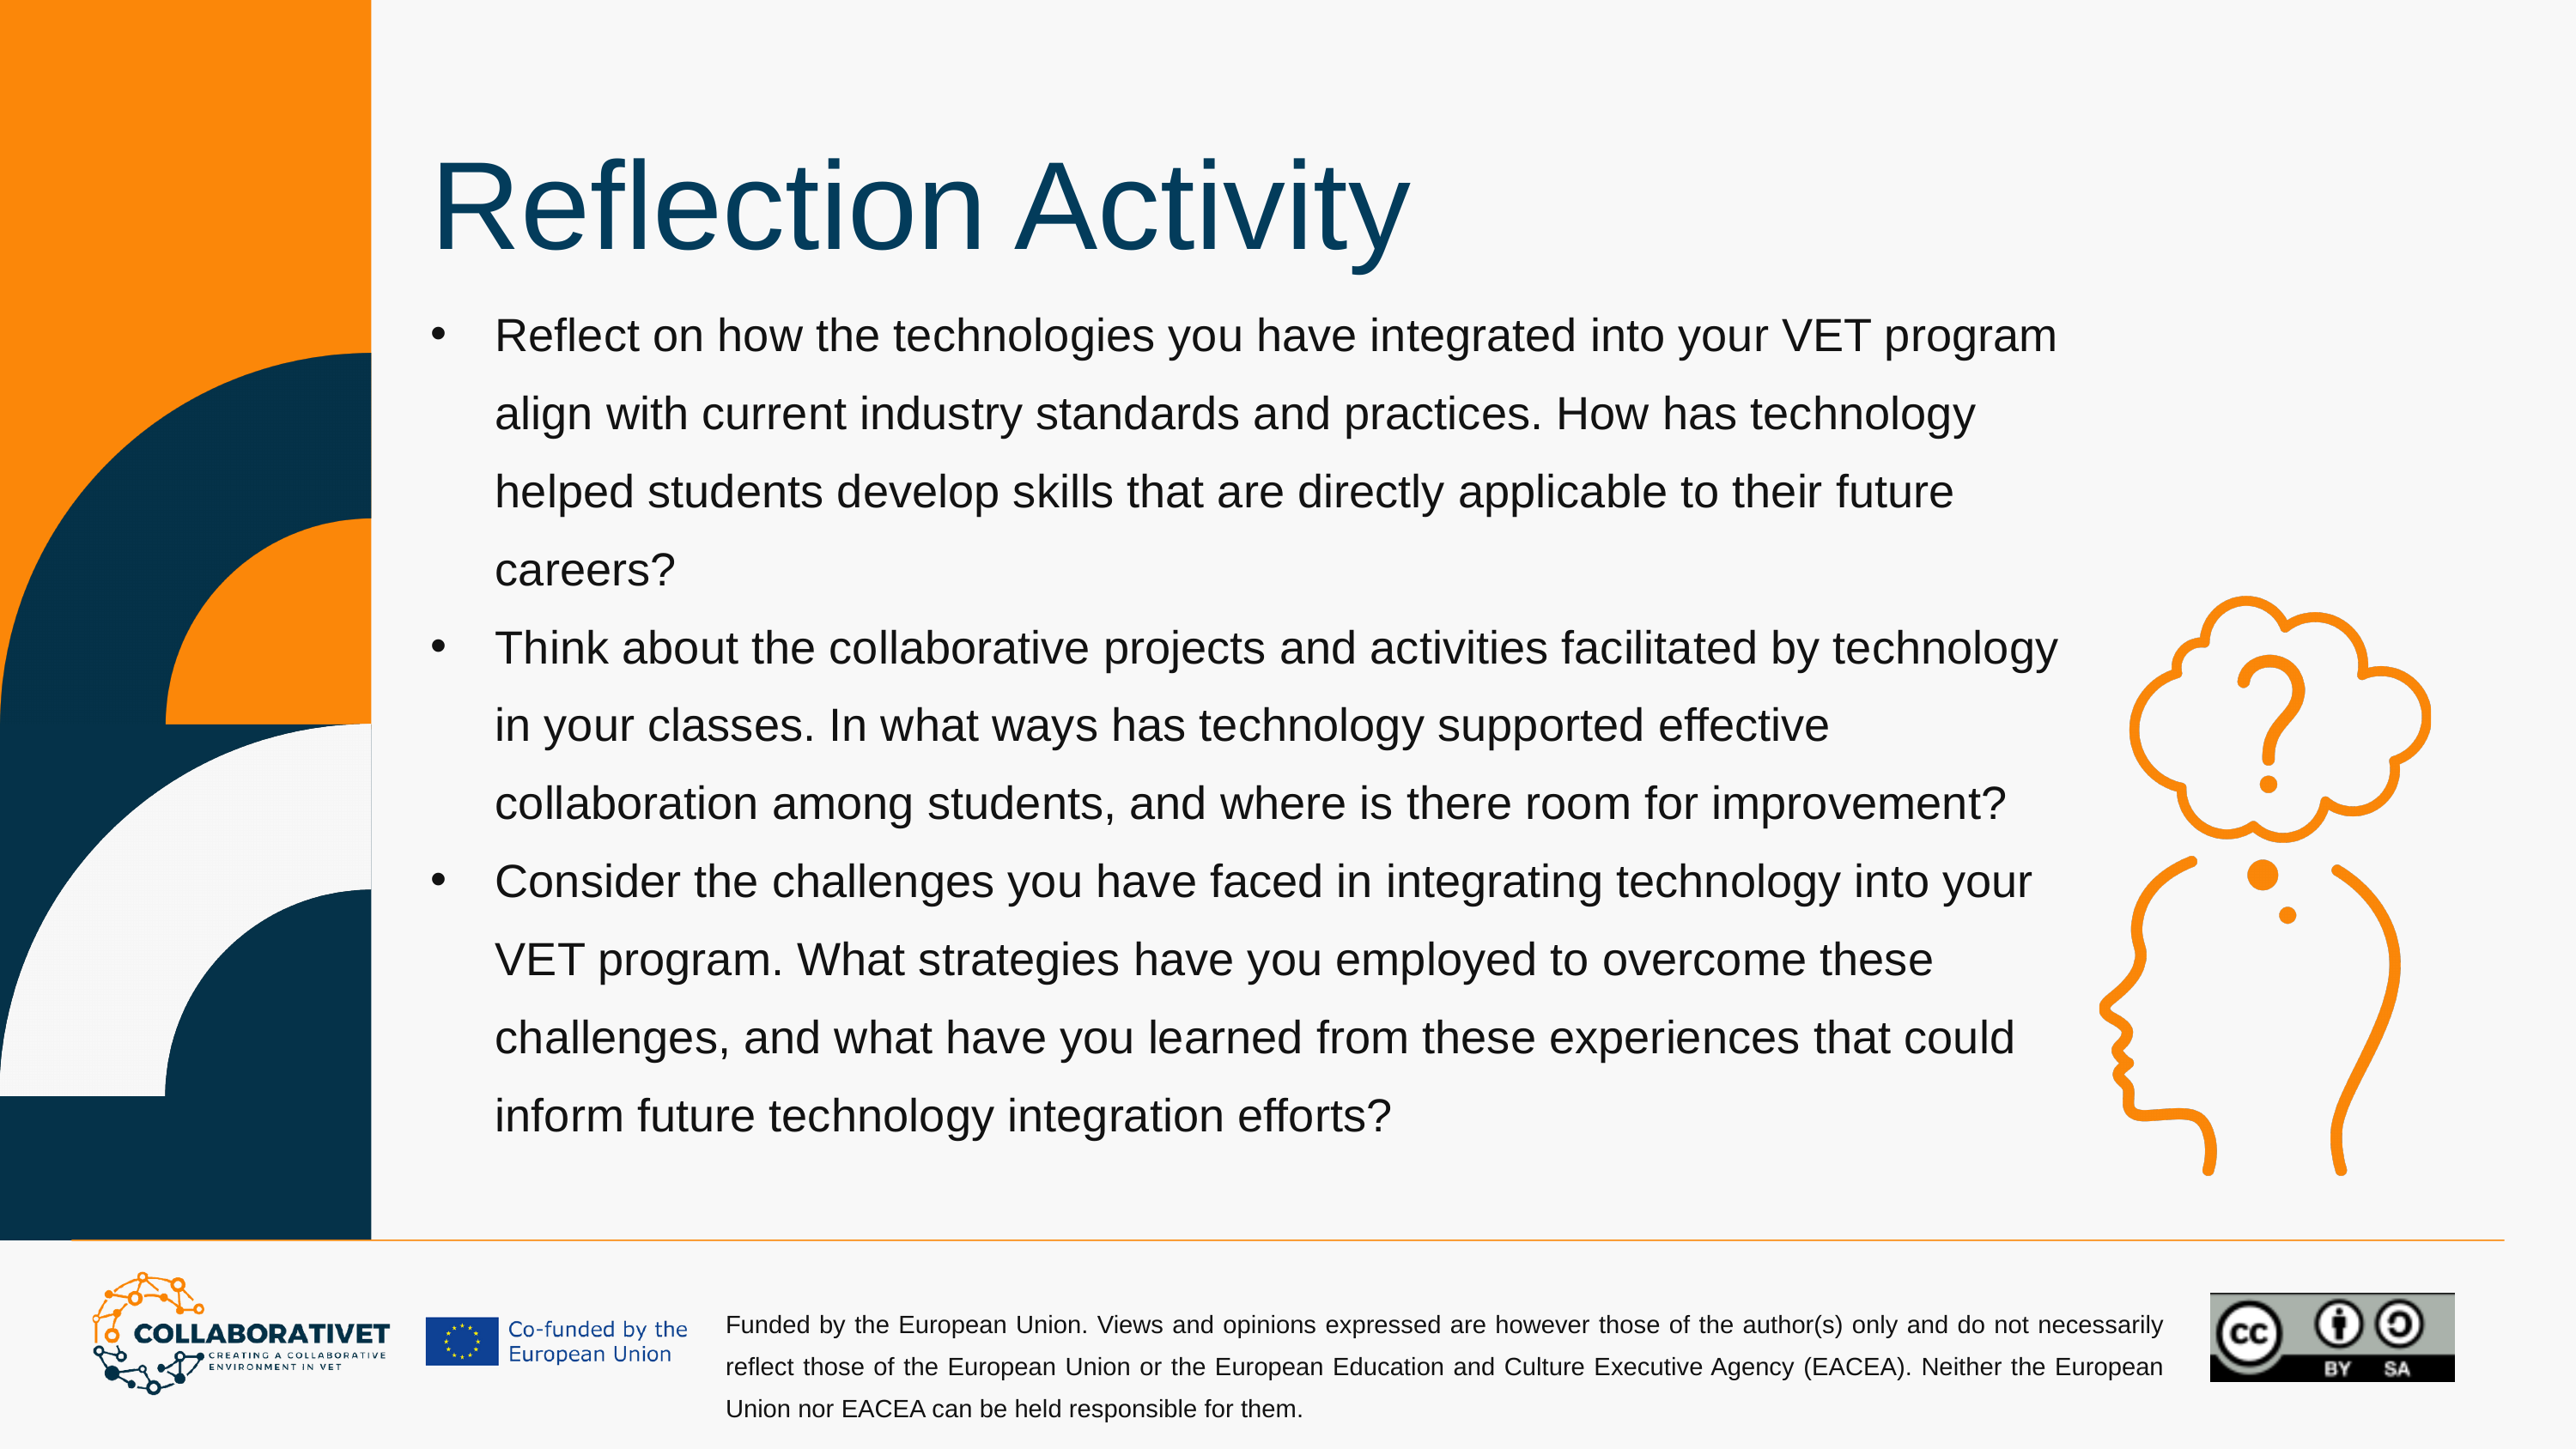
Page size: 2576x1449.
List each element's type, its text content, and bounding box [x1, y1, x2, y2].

text_box [2099, 596, 2432, 1176]
text_box [0, 1096, 372, 1240]
text_box Reflect on how the technologies you have integrated into your VET program align with current industry standards and practices. How has technology helped students develop skills that are directly applicable to their future careers? Think about the collaborative projects and activities facilitated by technology in your classes. In what ways has technology supported effective collaboration among students, and where is there room for improvement? Consider the challenges you have faced in integrating technology into your VET program. What strategies have you employed to overcome these challenges, and what have you learned from these experiences that could inform future technology integration efforts? [430, 282, 2099, 1142]
text_box [0, 724, 372, 1096]
text_box [78, 1179, 408, 1449]
text_box [0, 353, 372, 724]
text_box [0, 0, 372, 353]
text_box Funded by the European Union. Views and opinions expressed are however those of the author(s) only and do not necessarily reflect those of the European Union or the European Education and Culture Executive Agency (EACEA). Neither the European Union nor EACEA can be held responsible for them. [725, 1296, 2166, 1423]
text_box Reflection Activity [430, 108, 2300, 275]
text_box [409, 1300, 712, 1382]
picture [2210, 1293, 2455, 1382]
